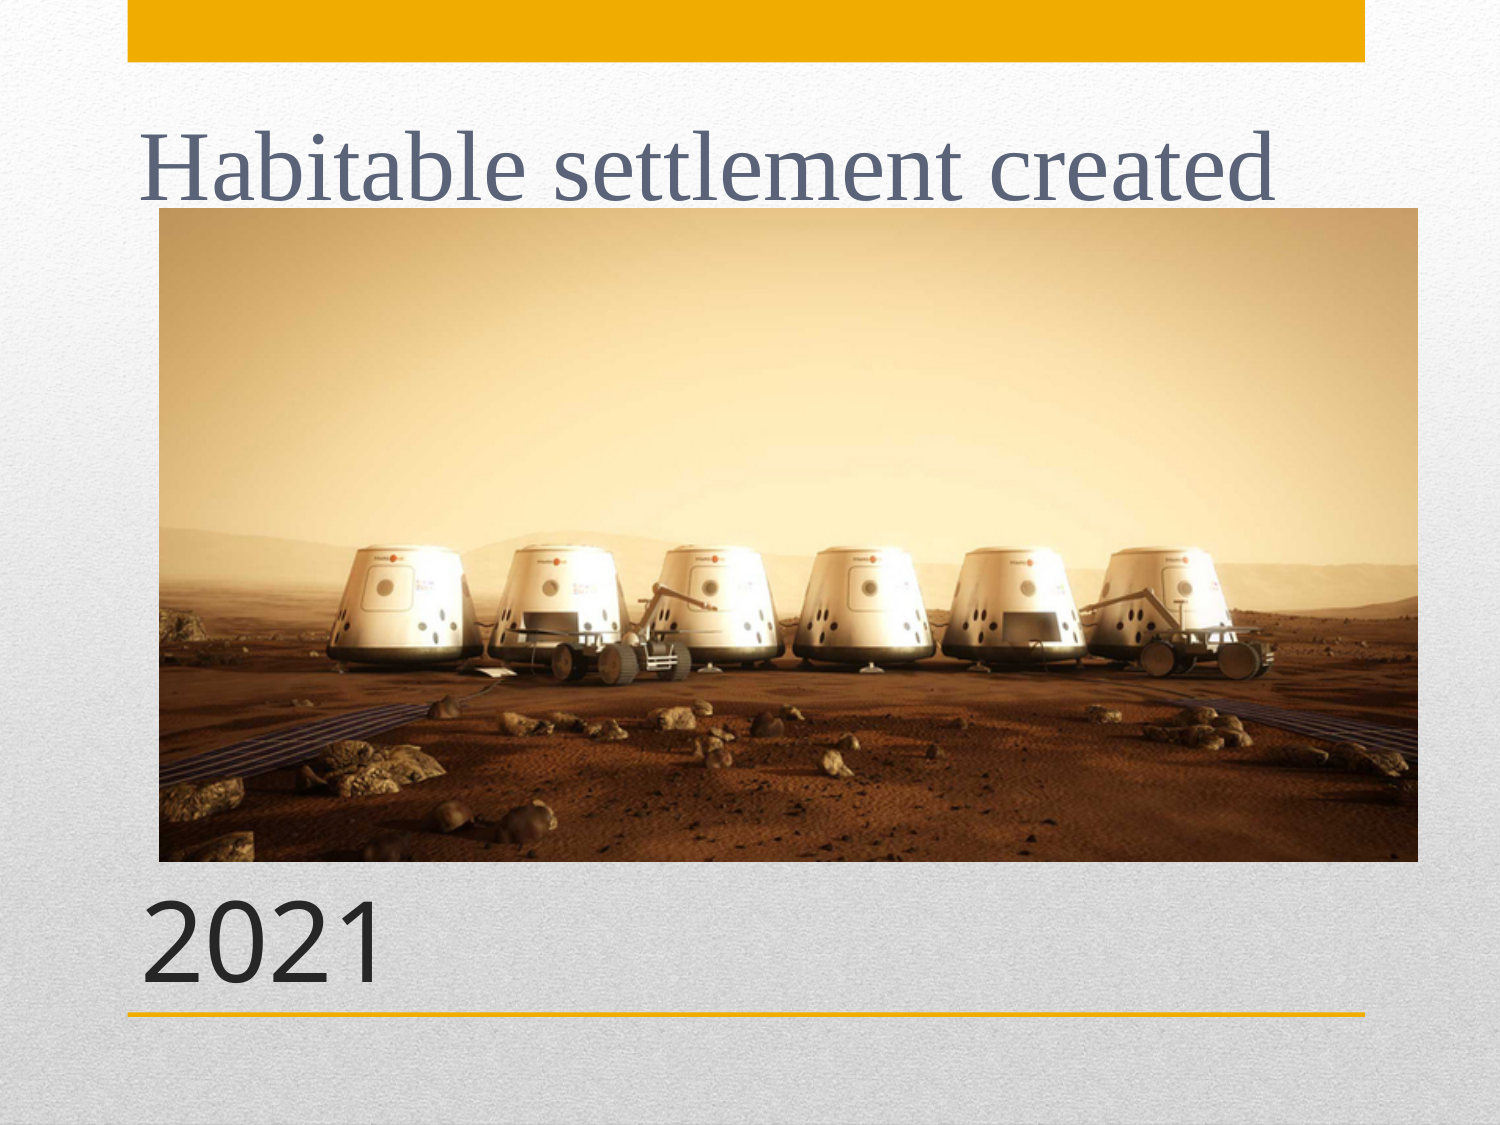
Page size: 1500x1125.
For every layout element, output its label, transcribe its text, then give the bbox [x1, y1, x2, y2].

list Habitable settlement created [123, 66, 1362, 256]
title 2021 [125, 750, 1238, 1013]
picture [158, 207, 1419, 863]
